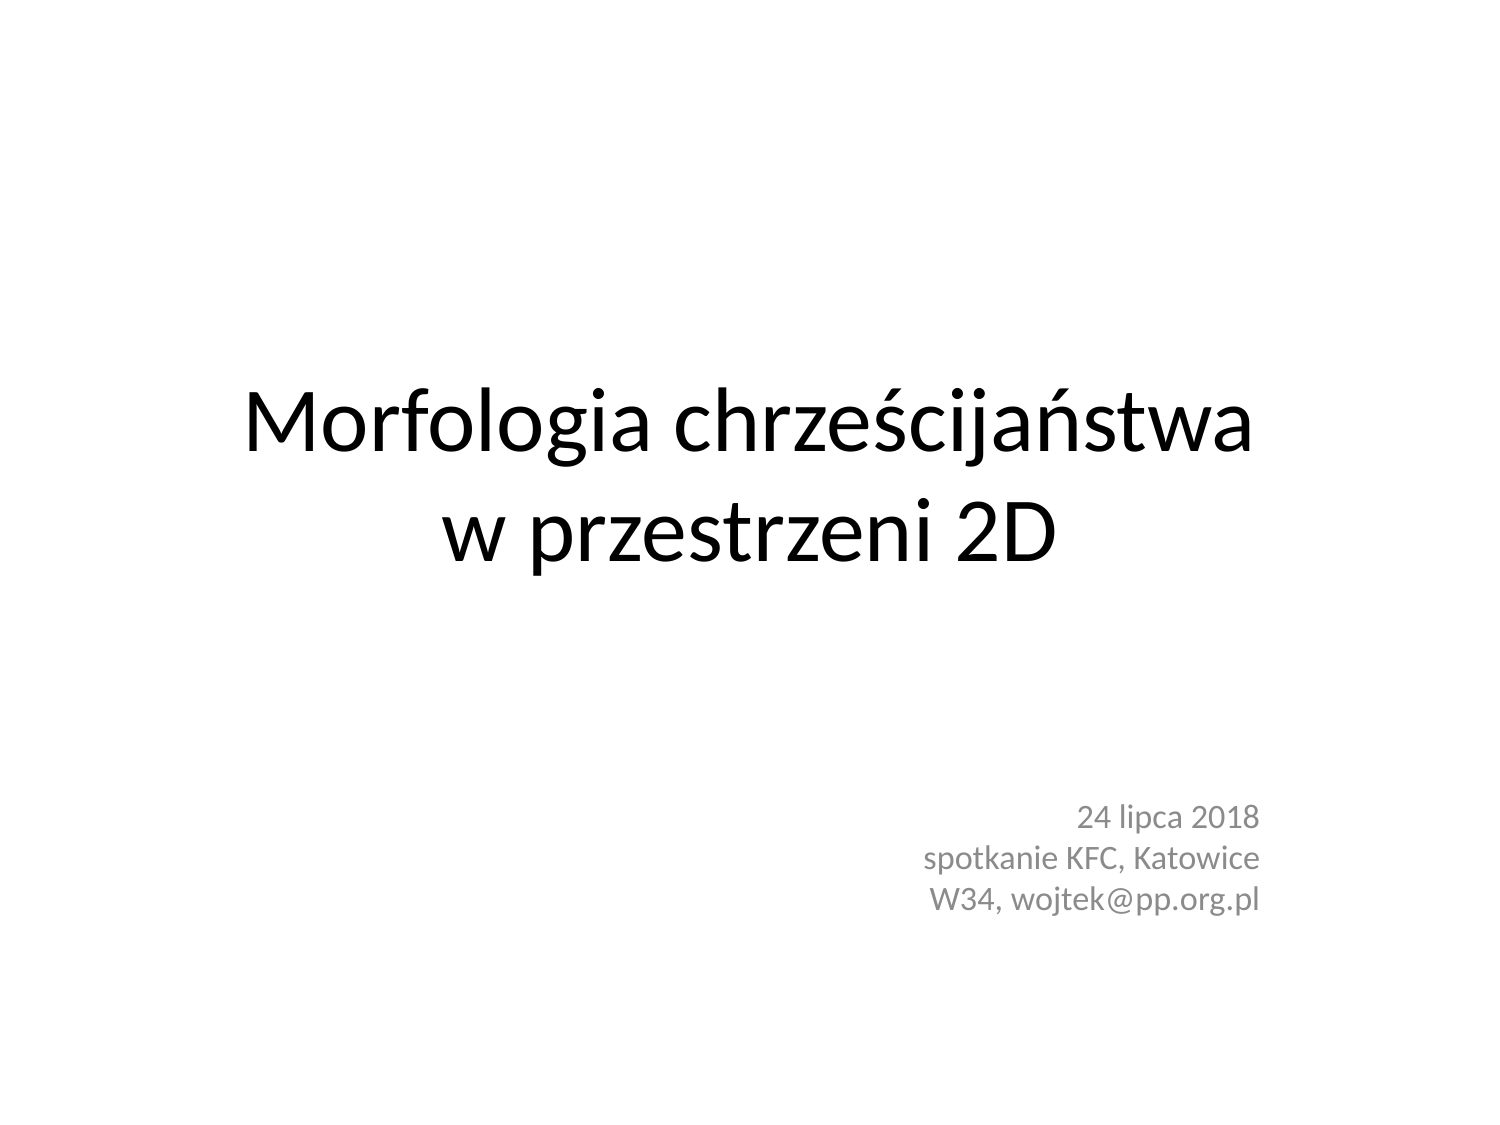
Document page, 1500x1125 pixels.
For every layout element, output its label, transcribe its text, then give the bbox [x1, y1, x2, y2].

title Morfologia chrześcijaństwa w przestrzeni 2D [112, 349, 1388, 591]
subtitle 24 lipca 2018 spotkanie KFC, Katowice W34, wojtek@pp.org.pl [225, 786, 1275, 925]
